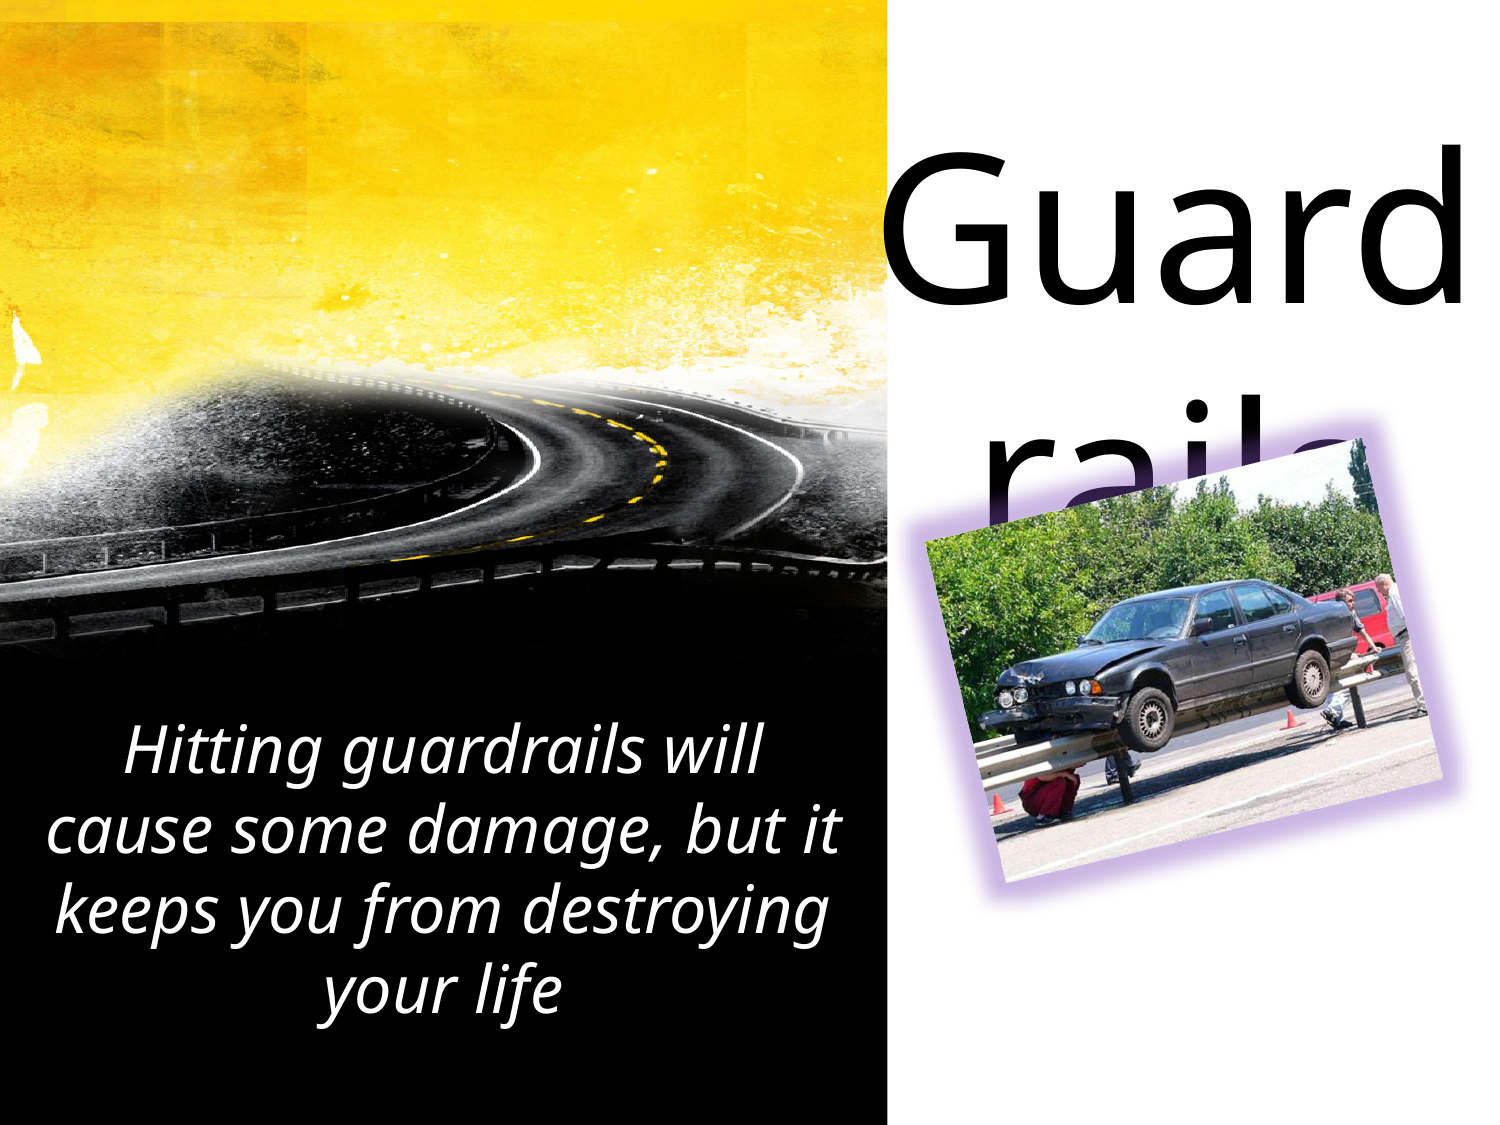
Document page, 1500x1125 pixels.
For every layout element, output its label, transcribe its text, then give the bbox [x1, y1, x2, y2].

picture [925, 438, 1442, 882]
picture [0, 0, 888, 1125]
text_box Guardrails [891, 87, 1500, 603]
